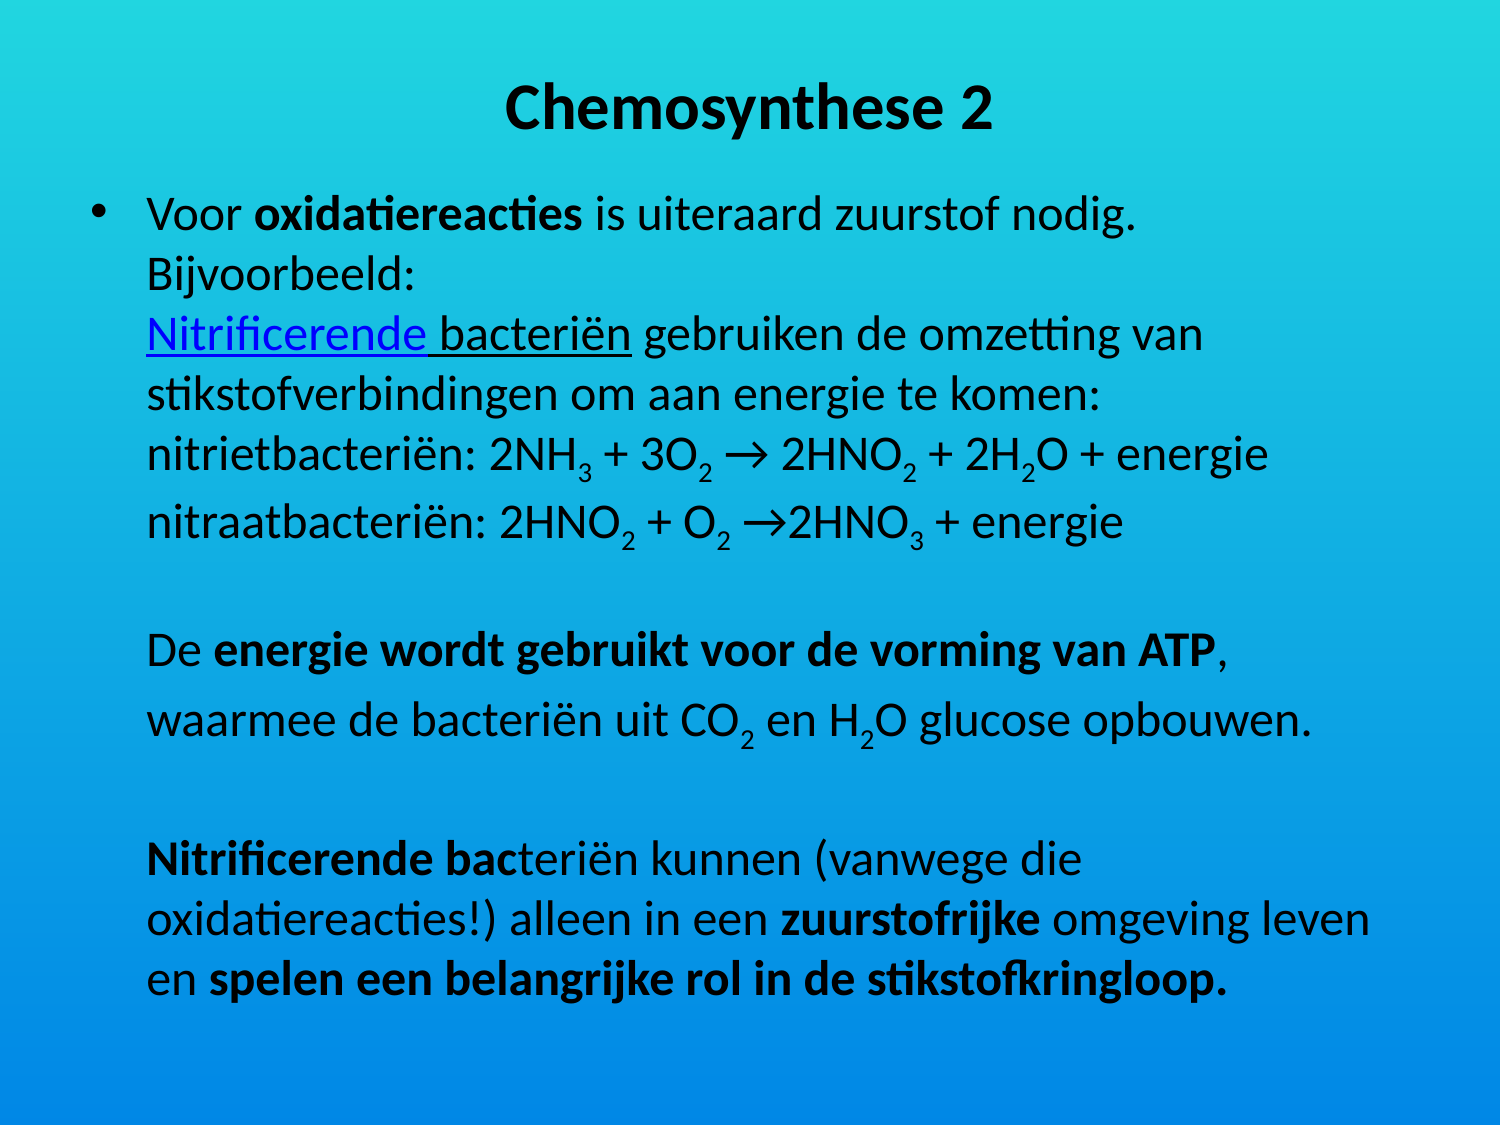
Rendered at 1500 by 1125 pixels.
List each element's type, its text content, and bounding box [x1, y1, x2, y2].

title Chemosynthese 2 [75, 45, 1425, 161]
list Voor oxidatiereacties is uiteraard zuurstof nodig. Bijvoorbeeld: Nitrificerende bacteriën gebruiken de omzetting van stikstofverbindingen om aan energie te komen: nitrietbacteriën: 2NH3 + 3O2 → 2HNO2 + 2H2O + energie nitraatbacteriën: 2HNO2 + O2 →2HNO3 + energie De energie wordt gebruikt voor de vorming van ATP, waarmee de bacteriën uit CO2 en H2O glucose opbouwen. Nitrificerende bacteriën kunnen (vanwege die oxidatiereacties!) alleen in een zuurstofrijke omgeving leven en spelen een belangrijke rol in de stikstofkringloop. [75, 172, 1425, 1083]
